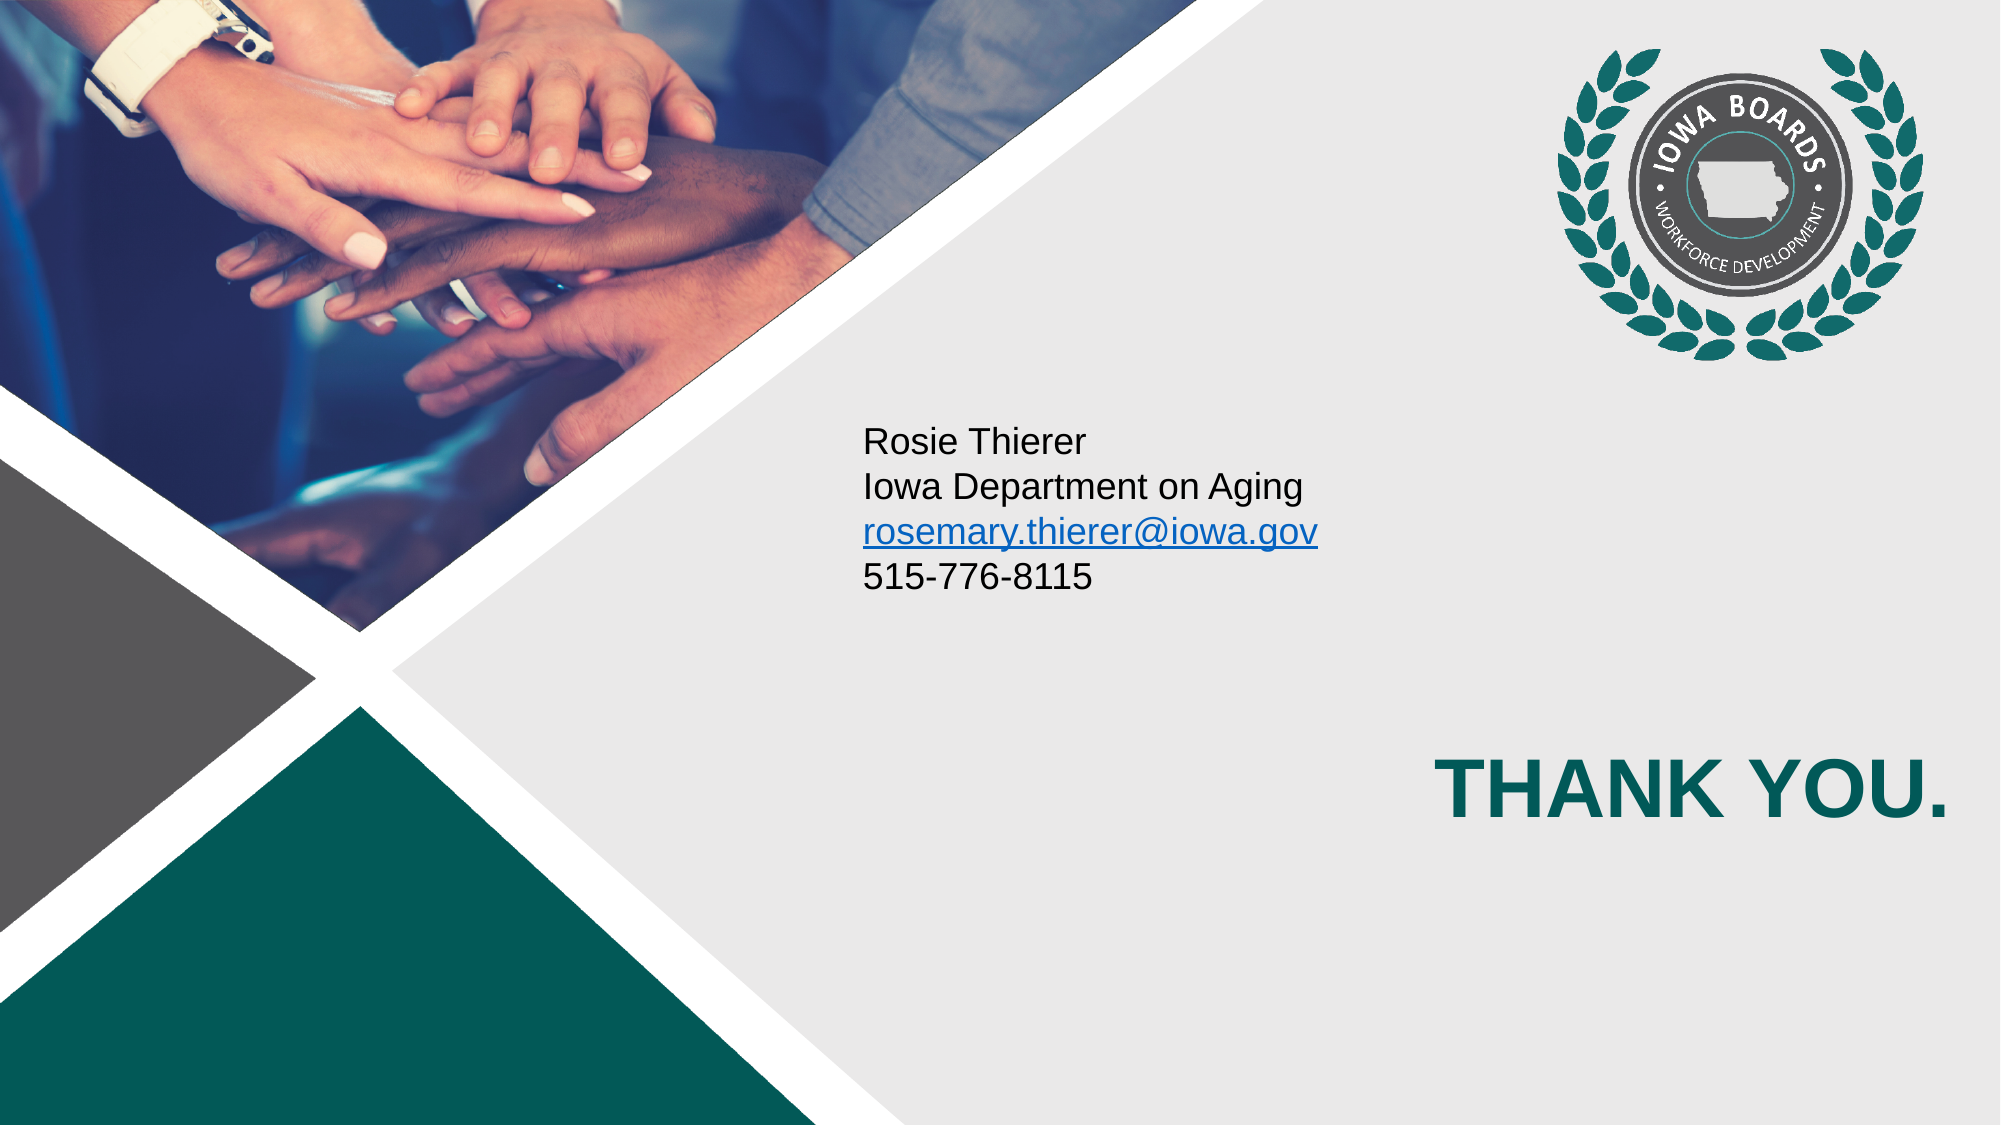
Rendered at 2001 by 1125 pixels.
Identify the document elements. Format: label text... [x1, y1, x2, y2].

text_box Thank you. [1326, 671, 1966, 857]
text_box Rosie Thierer Iowa Department on Aging rosemary.thierer@iowa.gov 515-776-8115 [848, 409, 1458, 605]
picture [0, 0, 2000, 1125]
